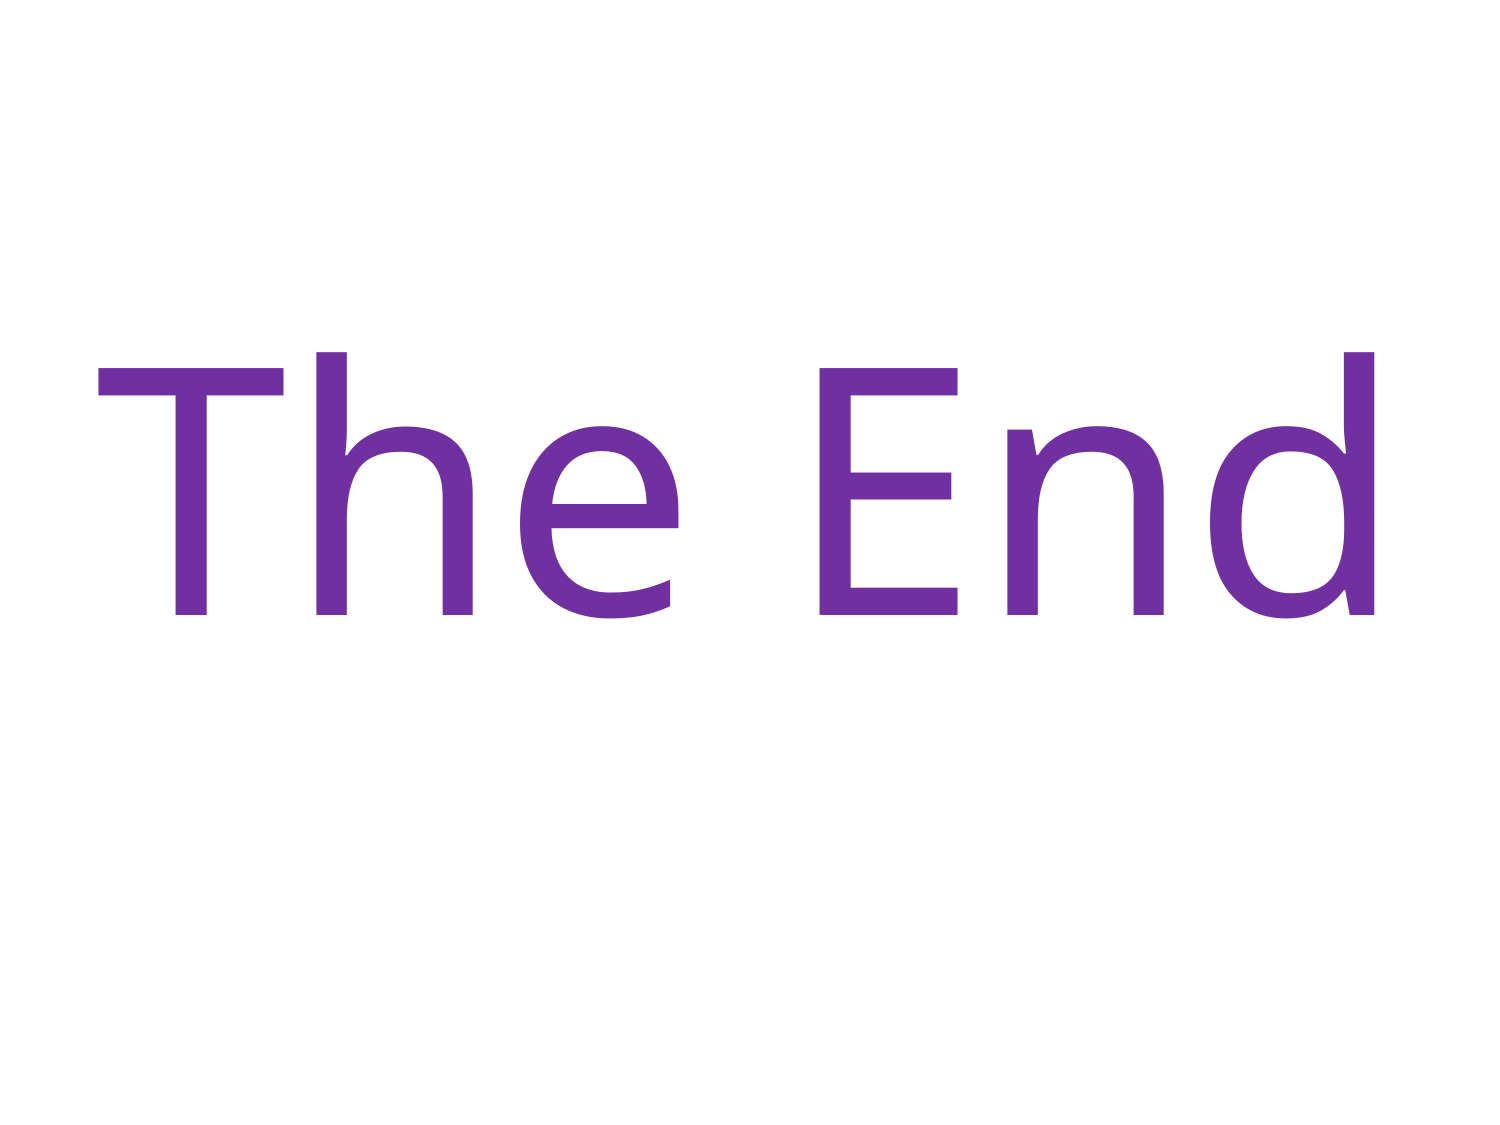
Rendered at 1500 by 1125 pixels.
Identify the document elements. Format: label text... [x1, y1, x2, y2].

list The End [75, 262, 1425, 1005]
